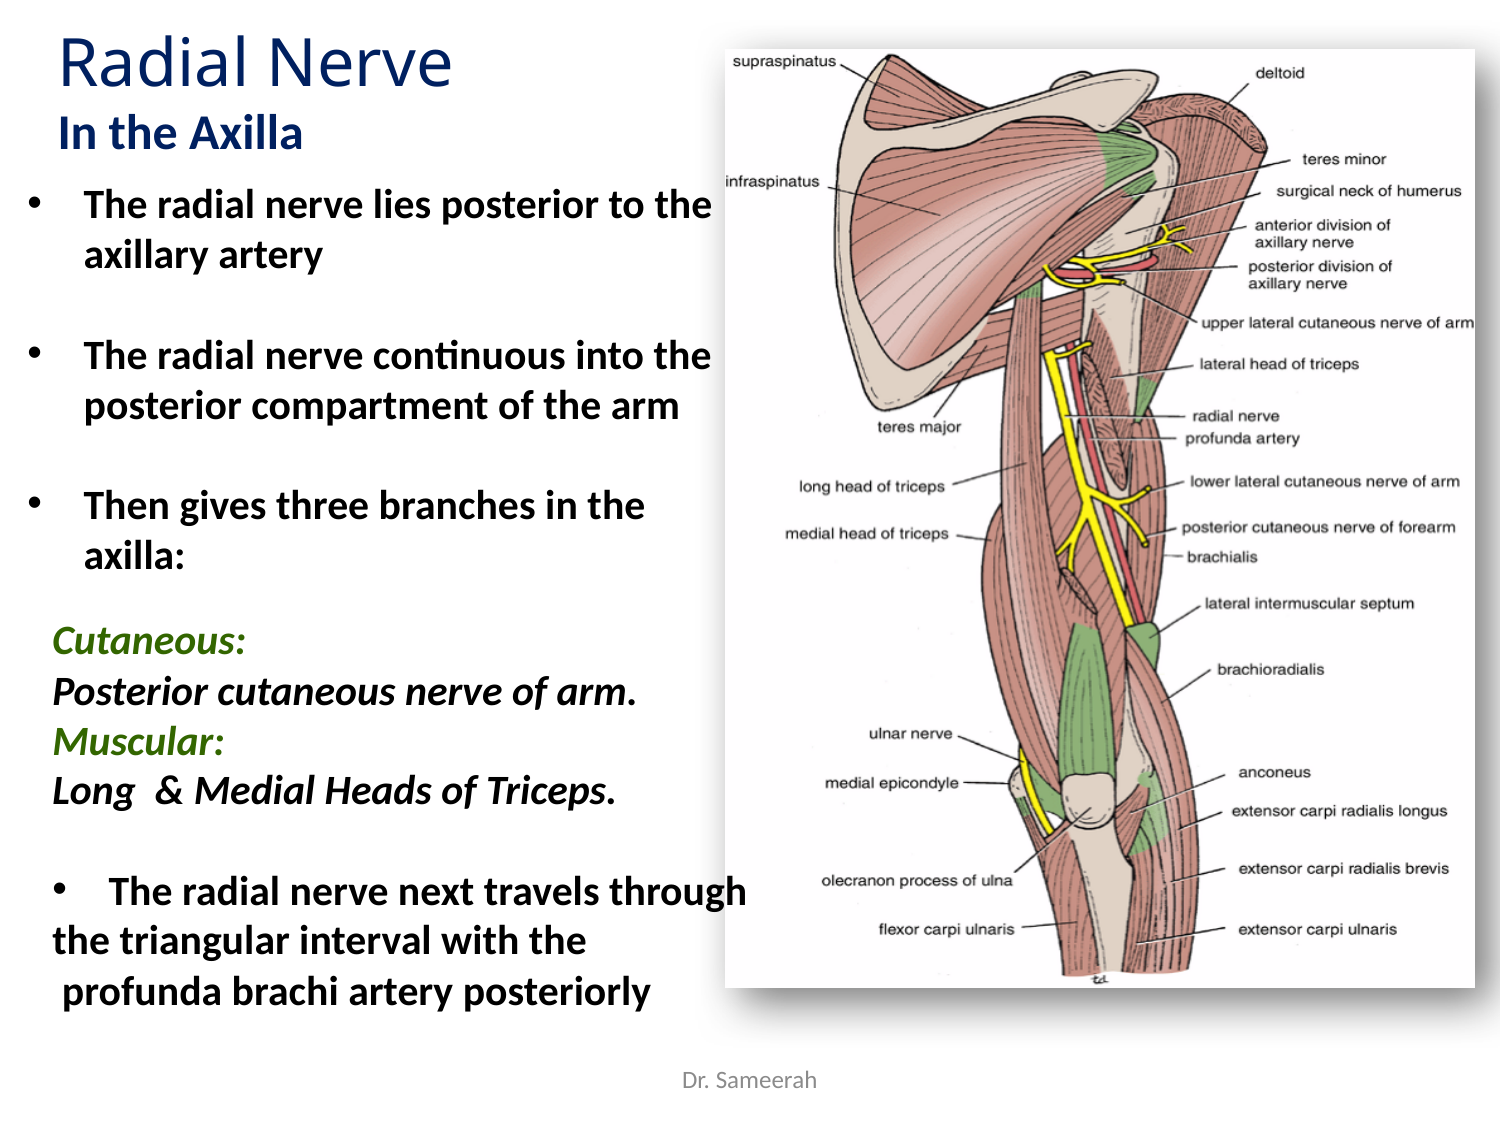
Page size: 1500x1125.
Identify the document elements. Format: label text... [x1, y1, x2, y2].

footer Dr. Sameerah [512, 1039, 988, 1118]
text_box Radial Nerve In the Axilla [42, 12, 793, 124]
picture [724, 49, 1476, 988]
text_box Cutaneous: Posterior cutaneous nerve of arm. Muscular: Long & Medial Heads of Triceps. The radial nerve next travels through the triangular interval with the profunda brachi artery posteriorly [37, 605, 838, 1021]
text_box The radial nerve lies posterior to the axillary artery The radial nerve continuous into the posterior compartment of the arm Then gives three branches in the axilla: [12, 124, 719, 675]
